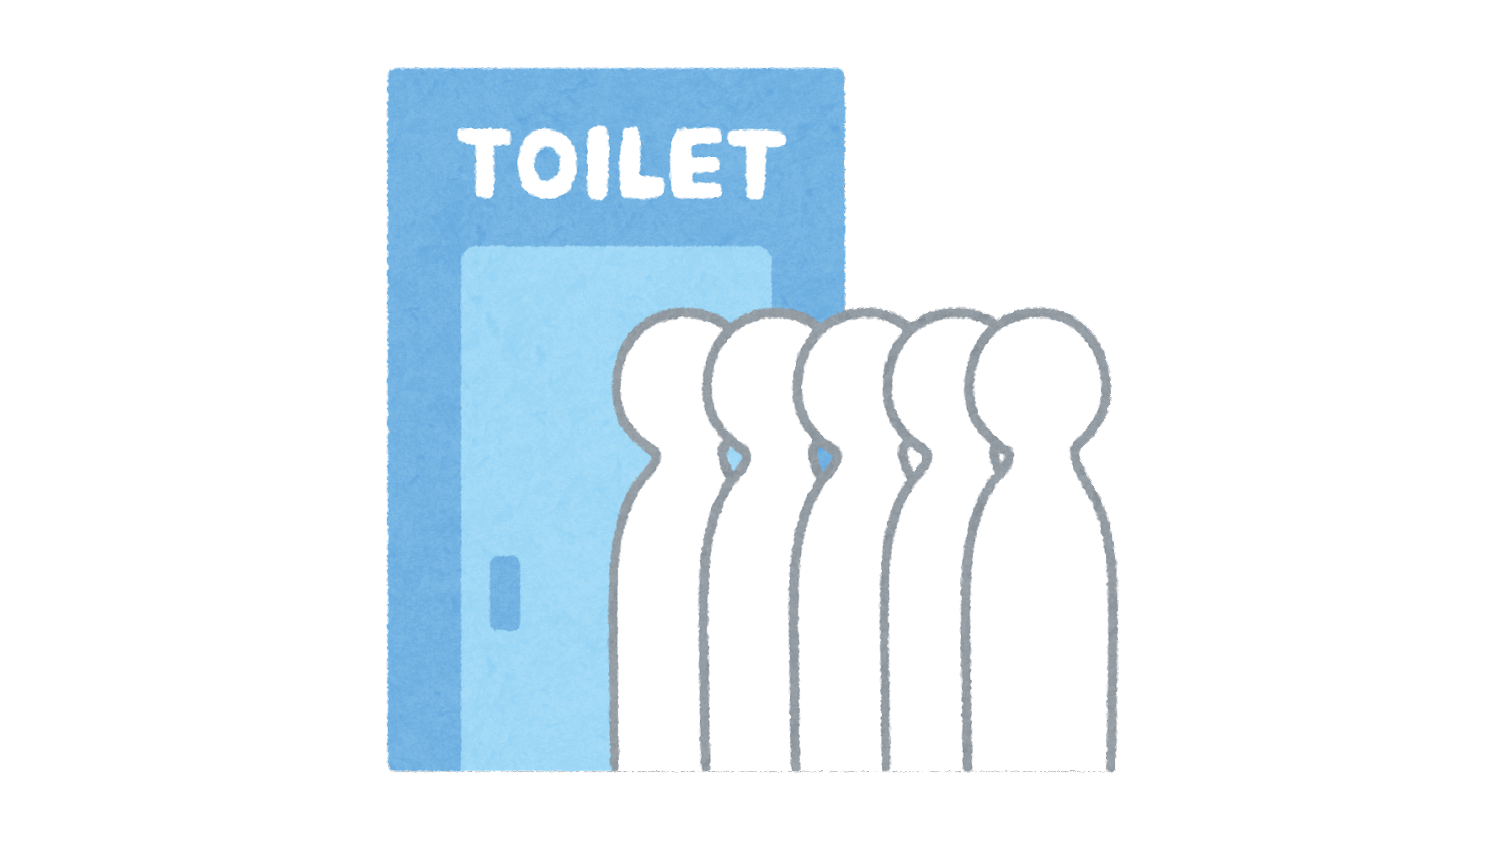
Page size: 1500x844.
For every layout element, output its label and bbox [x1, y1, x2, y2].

picture [352, 0, 1148, 844]
